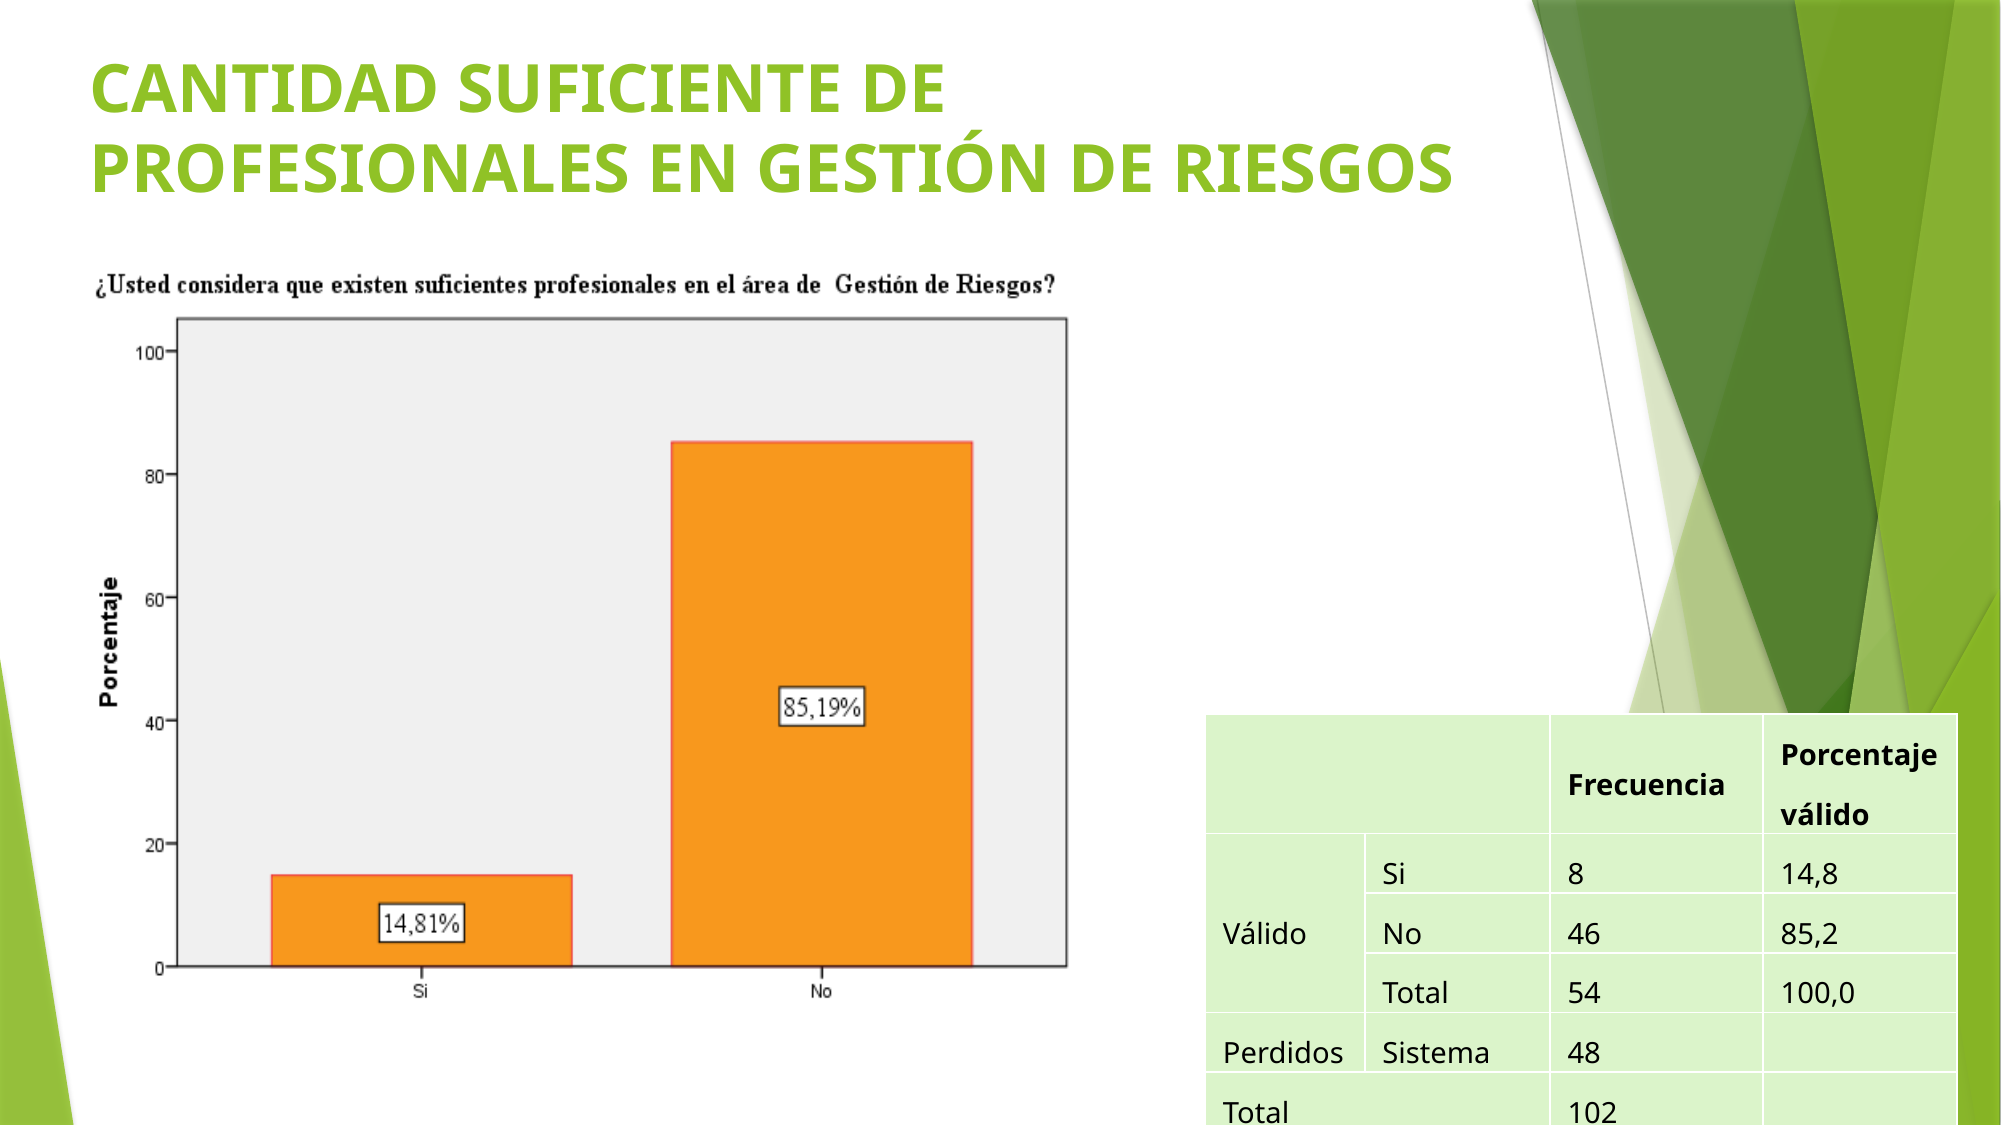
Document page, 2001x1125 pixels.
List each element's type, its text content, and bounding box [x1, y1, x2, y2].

table_header Porcentaje válido [1764, 715, 1956, 833]
table_cell Sistema [1366, 1013, 1549, 1071]
table_cell 8 [1551, 834, 1762, 892]
table_cell 54 [1551, 954, 1762, 1012]
table_header [1206, 715, 1549, 833]
table_cell [1764, 1073, 1956, 1125]
table_cell Total [1366, 954, 1549, 1012]
table_cell 46 [1551, 894, 1762, 952]
table_cell 85,2 [1764, 894, 1956, 952]
table_cell [1764, 1013, 1956, 1071]
table_cell No [1366, 894, 1549, 952]
title CANTIDAD SUFICIENTE DE PROFESIONALES EN GESTIÓN DE RIESGOS [74, 38, 1485, 209]
table_header Frecuencia [1551, 715, 1762, 833]
table_cell Perdidos [1206, 1013, 1364, 1071]
table_cell Total [1206, 1073, 1549, 1125]
table_cell 48 [1551, 1013, 1762, 1071]
table_cell Válido [1206, 834, 1364, 1012]
table_cell 100,0 [1764, 954, 1956, 1012]
table_cell Si [1366, 834, 1549, 892]
picture [73, 234, 1077, 1006]
table_cell 14,8 [1764, 834, 1956, 892]
table_cell 102 [1551, 1073, 1762, 1125]
